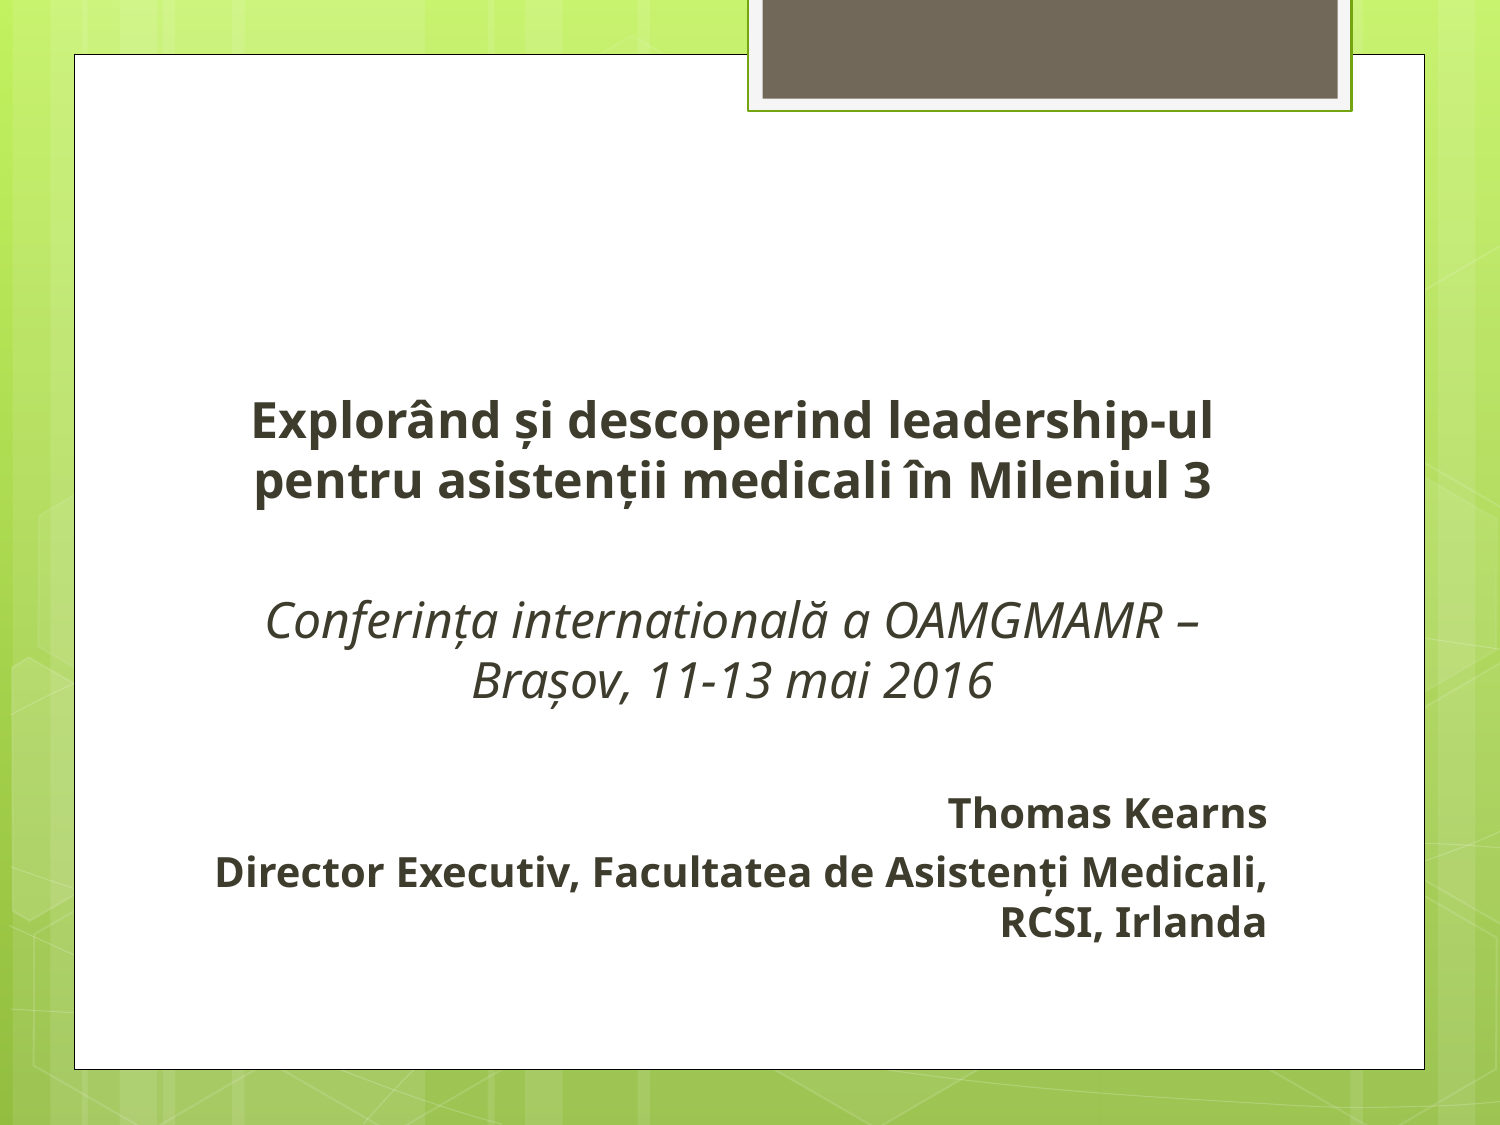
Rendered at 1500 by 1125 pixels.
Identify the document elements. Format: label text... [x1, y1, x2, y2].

list Explorând și descoperind leadership-ul pentru asistenții medicali în Mileniul 3 Conferința internatională a OAMGMAMR –Brașov, 11-13 mai 2016 Thomas Kearns Director Executiv, Facultatea de Asistenți Medicali, RCSI, Irlanda [171, 381, 1283, 957]
